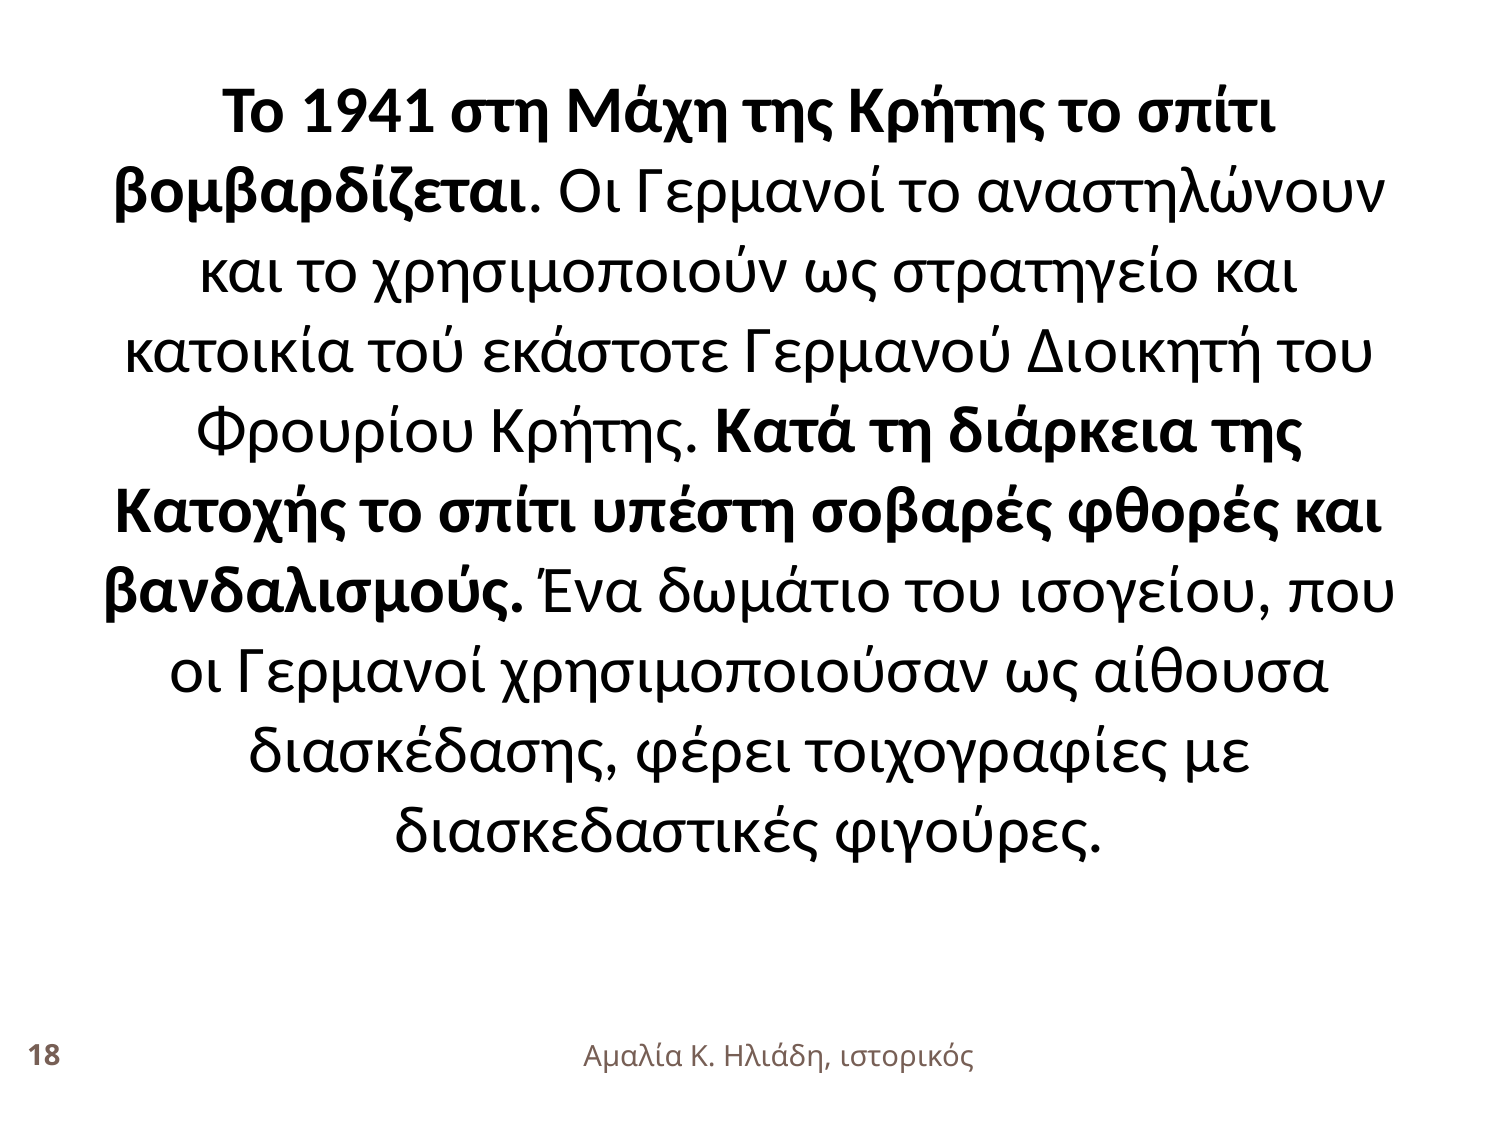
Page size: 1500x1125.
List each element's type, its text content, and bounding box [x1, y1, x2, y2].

text_box Το 1941 στη Μάχη της Κρήτης το σπίτι βομβαρδίζεται. Οι Γερμανοί το αναστηλώνουν και το χρησιμοποιούν ως στρατηγείο και κατοικία τού εκάστοτε Γερμανού Διοικητή του Φρουρίου Κρήτης. Κατά τη διάρκεια της Κατοχής το σπίτι υπέστη σοβαρές φθορές και βανδαλισμούς. Ένα δωμάτιο του ισογείου, που οι Γερμανοί χρησιμοποιούσαν ως αίθουσα διασκέδασης, φέρει τοιχογραφίες με διασκεδαστικές φιγούρες. [81, 58, 1418, 918]
slide_number 18 [0, 1025, 88, 1088]
footer Αμαλία Κ. Ηλιάδη, ιστορικός [99, 1025, 990, 1085]
